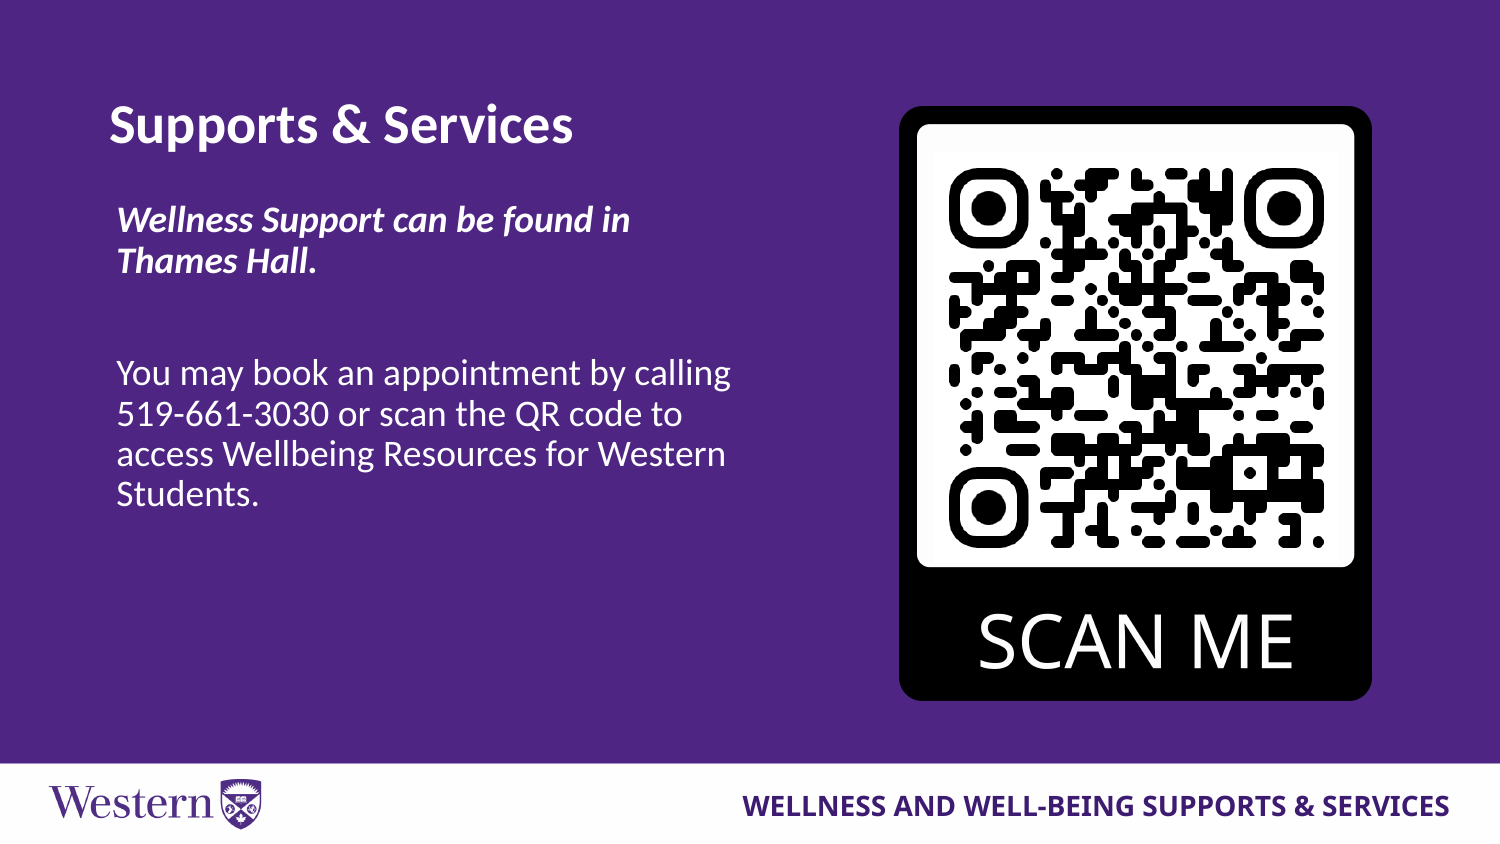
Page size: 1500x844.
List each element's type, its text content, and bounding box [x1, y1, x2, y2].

text_box WELLNESS AND WELL-BEING SUPPORTS & SERVICES [691, 781, 1466, 830]
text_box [899, 106, 1372, 701]
title Supports & Services [94, 54, 1107, 196]
list Wellness Support can be found in Thames Hall. You may book an appointment by calling 519-661-3030 or scan the QR code to access Wellbeing Resources for Western Students. [105, 194, 750, 738]
picture [0, 0, 1500, 844]
text_box Office of Equity, Diversity & Inclusion [793, 775, 1282, 781]
